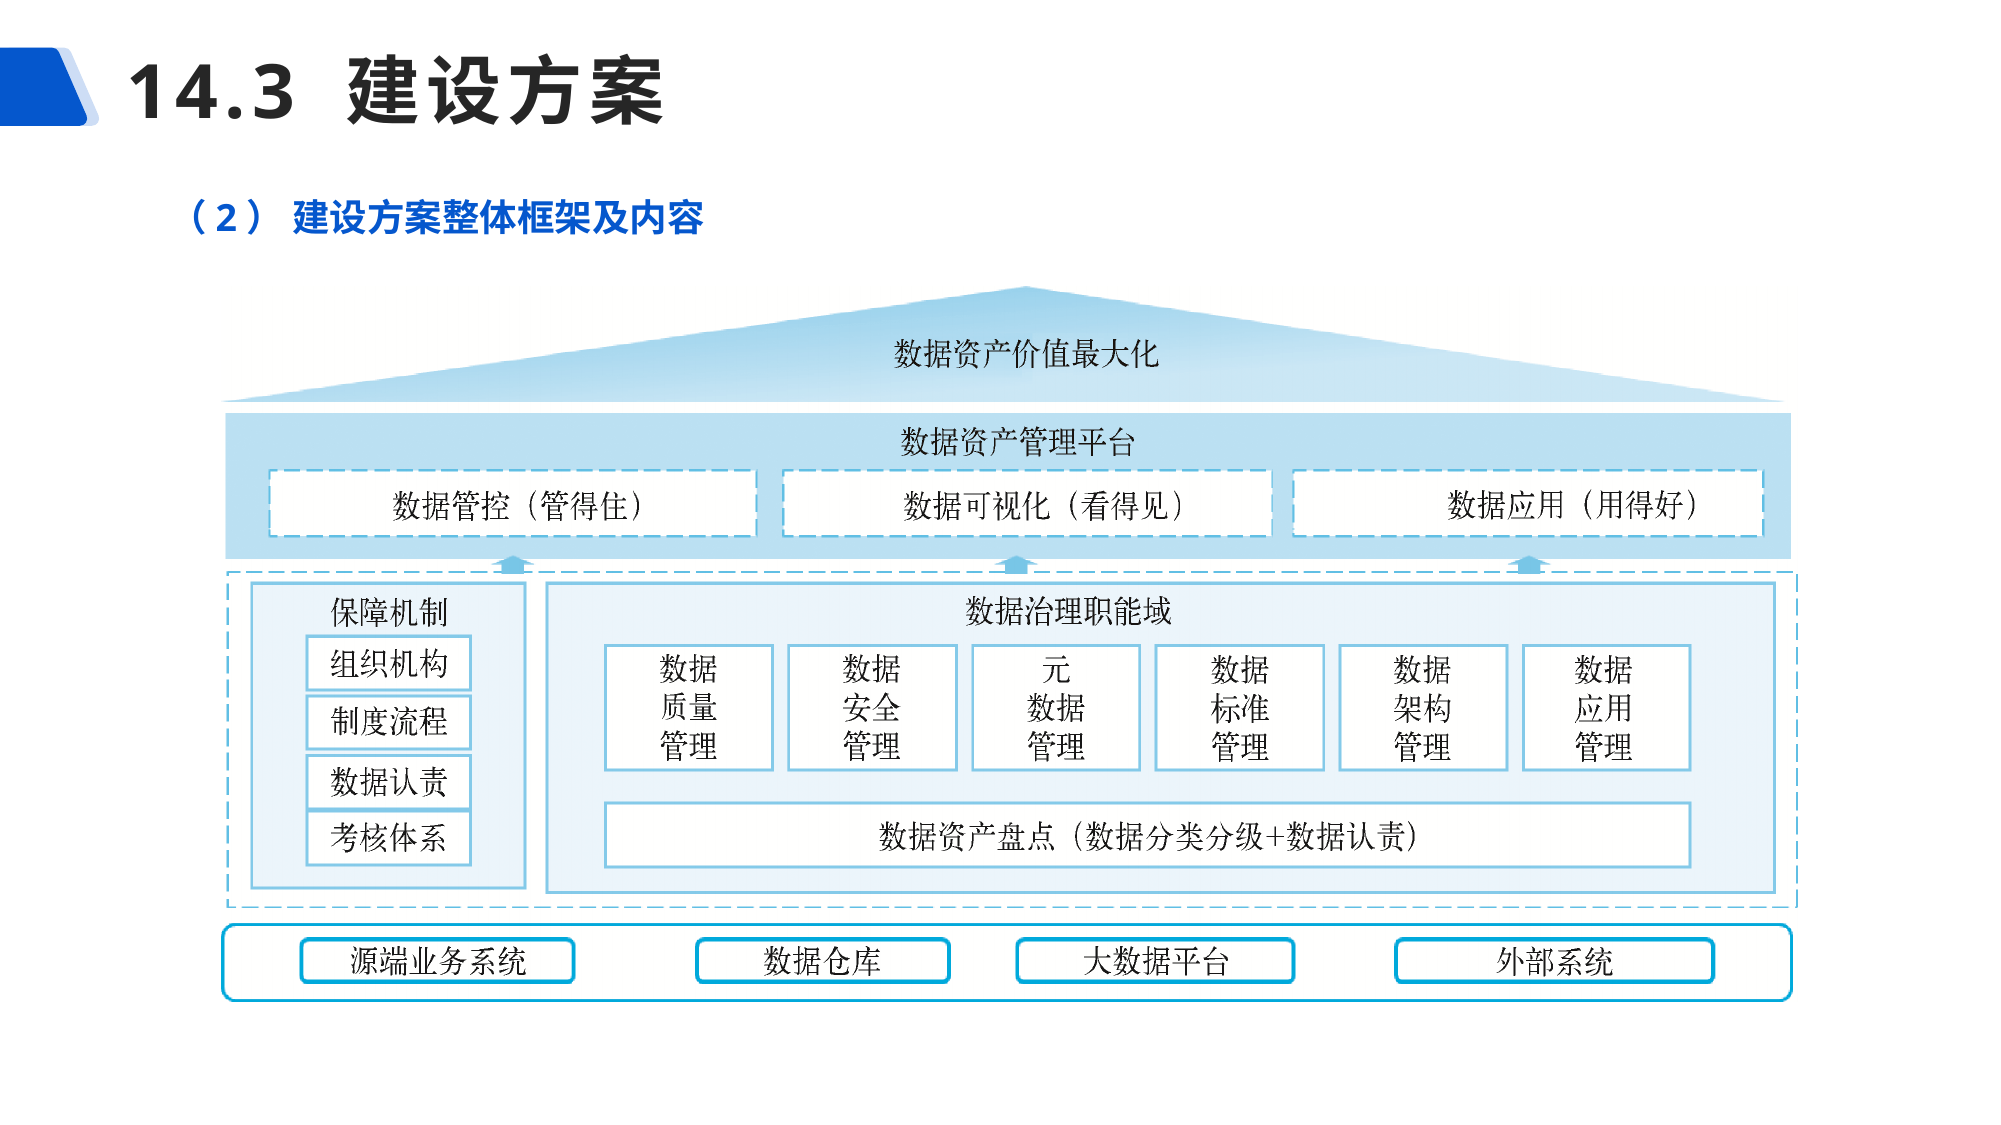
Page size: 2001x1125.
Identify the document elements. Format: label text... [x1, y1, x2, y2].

picture [221, 285, 1798, 1002]
text_box （2） 建设方案整体框架及内容 [154, 186, 720, 247]
picture [225, 927, 1789, 999]
title 14.3 建设方案 [111, 13, 2000, 164]
picture [221, 994, 231, 1002]
